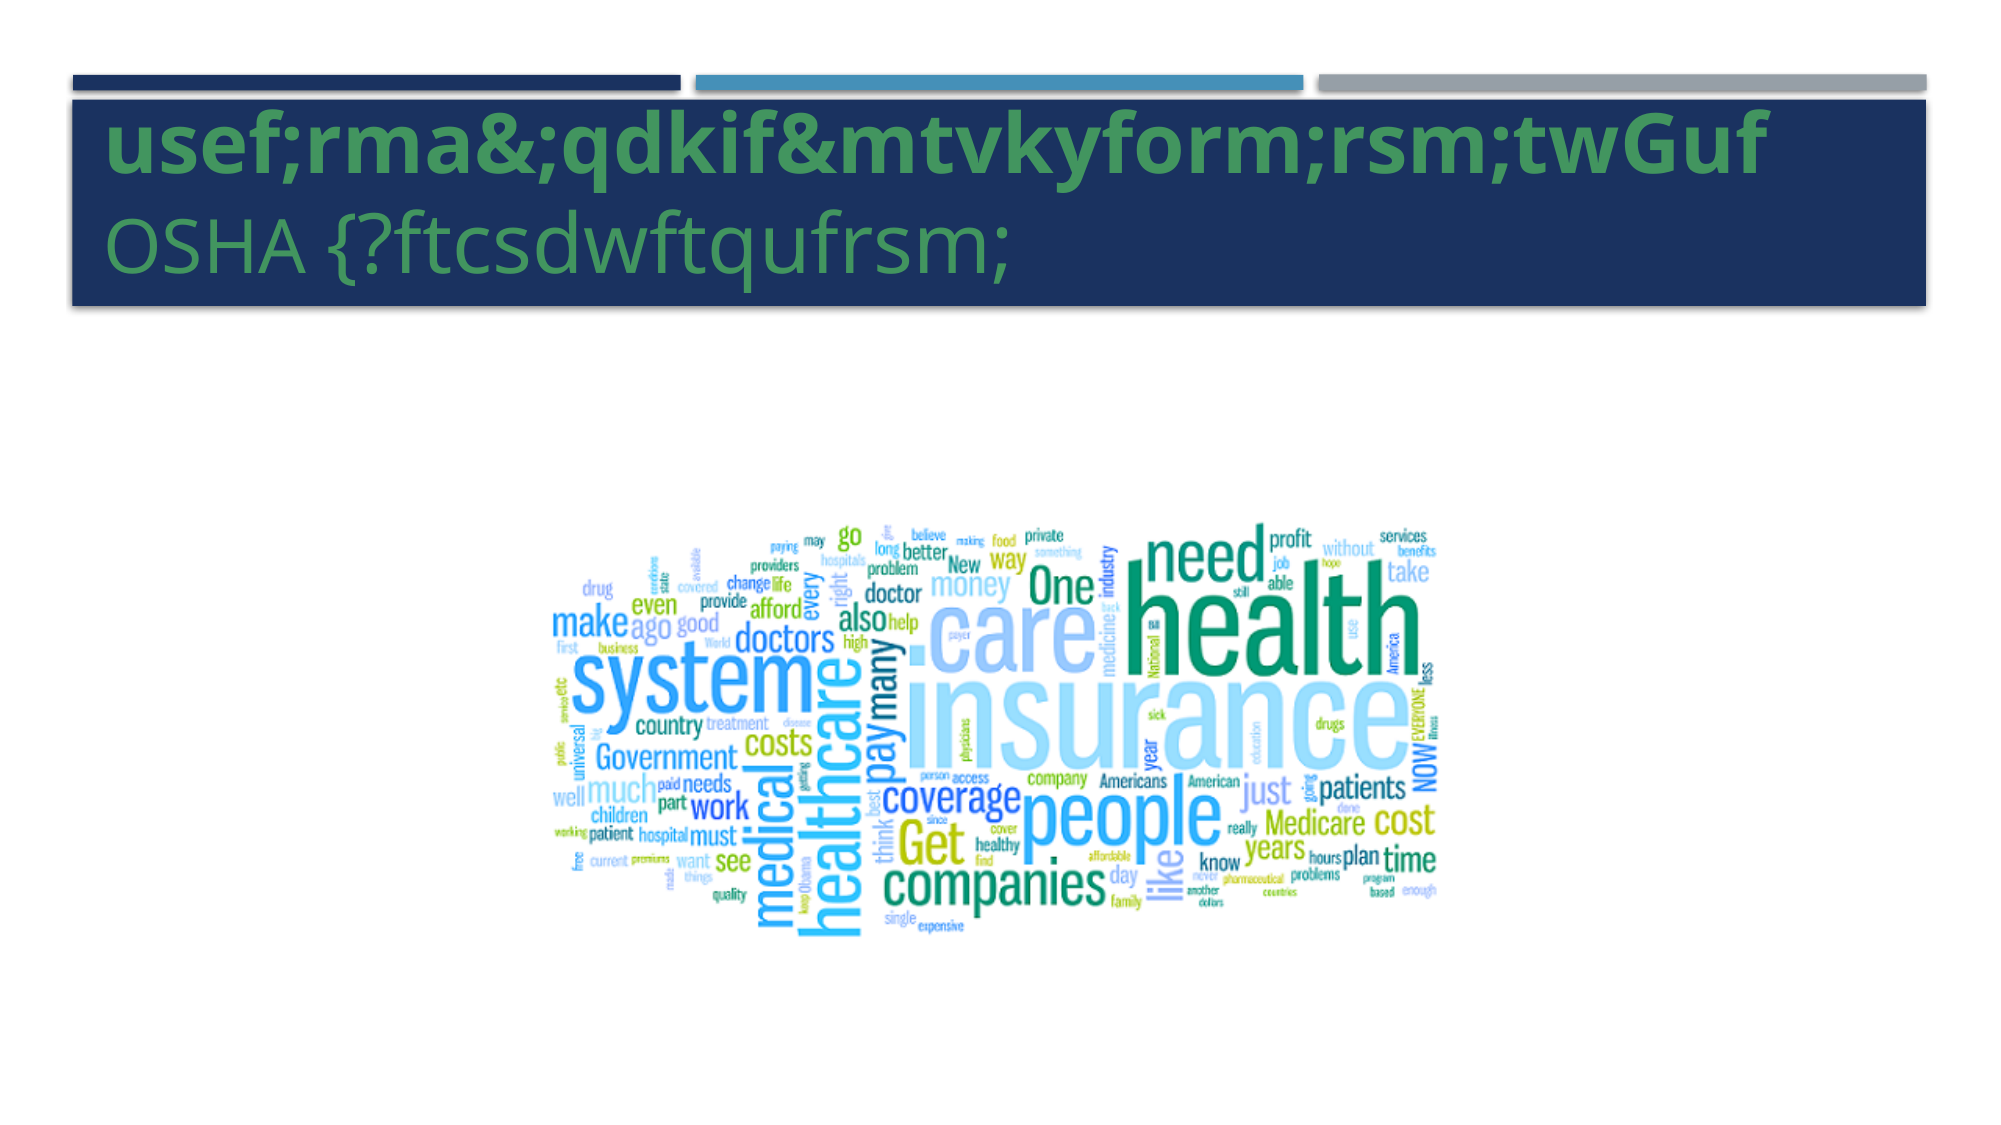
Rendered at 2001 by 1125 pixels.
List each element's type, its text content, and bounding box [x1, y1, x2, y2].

title usef;rma&;qdkif&mtvkyform;rsm;twGuf OSHA {?ftcsdwftqufrsm; [100, 123, 1911, 286]
text_box usef;rma&;qdkif&mtvkyform;rsm;twGuf OSHA {?ftcsdwftqufrsm; [88, 110, 1923, 298]
picture [548, 481, 1452, 951]
